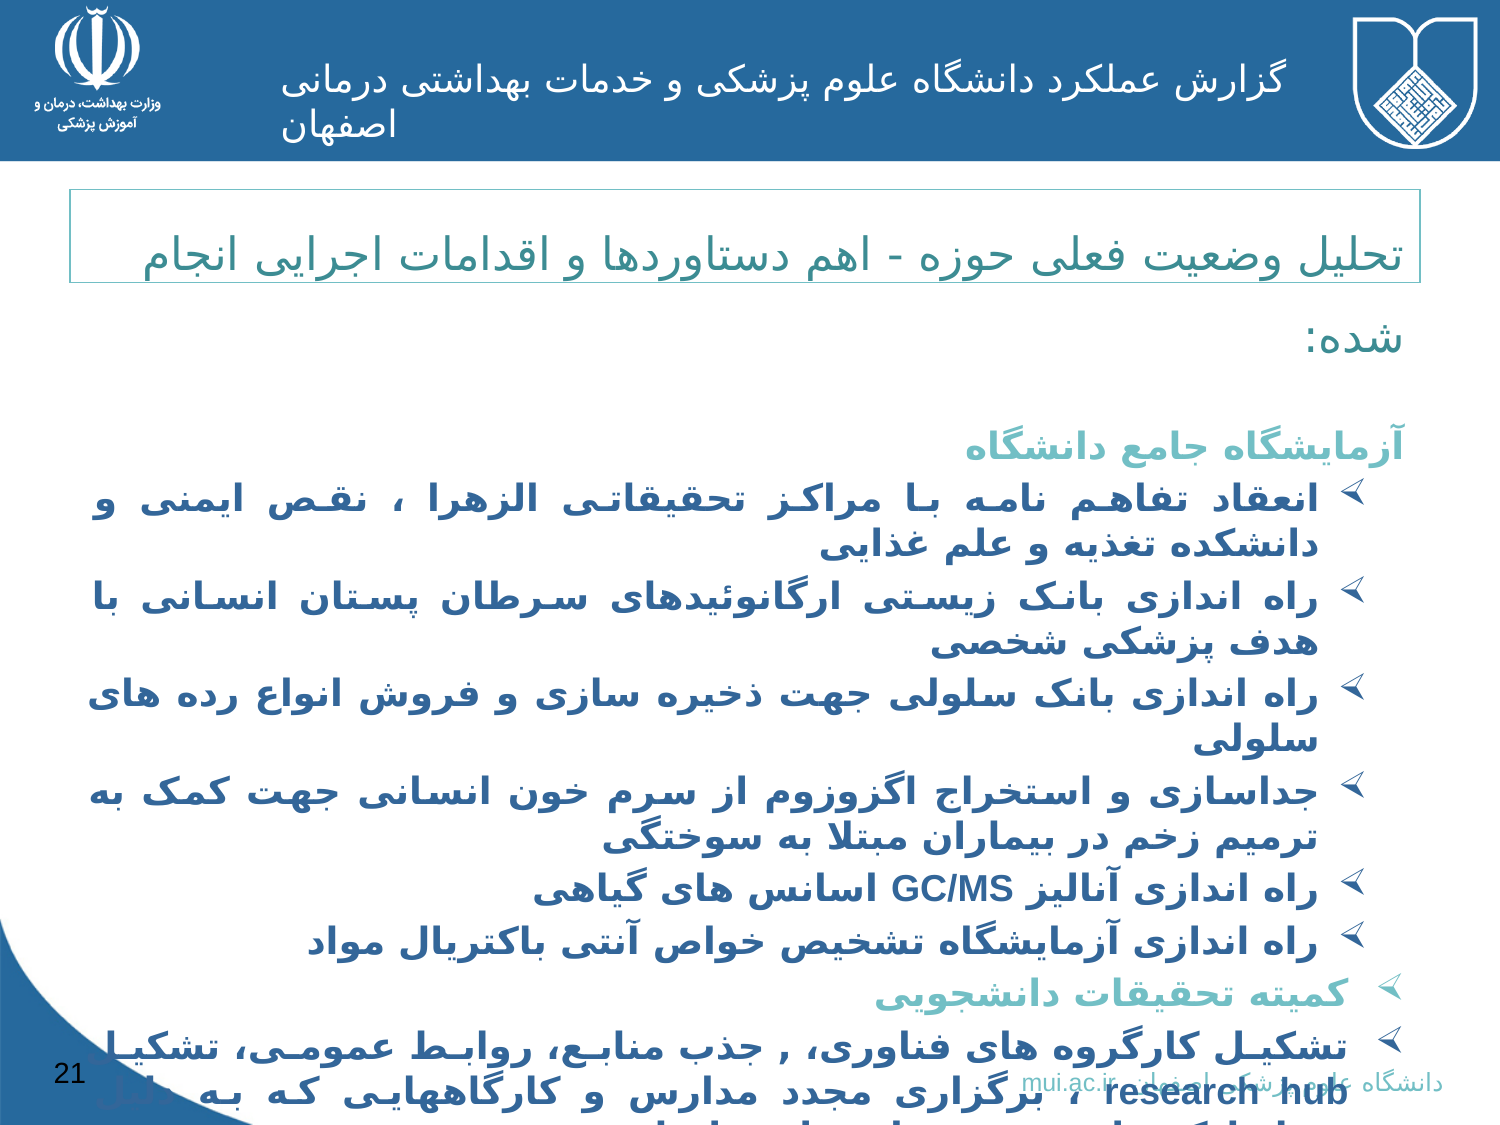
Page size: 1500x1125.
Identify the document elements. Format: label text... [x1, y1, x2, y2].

text_box تحلیل وضعیت فعلی حوزه - اهم دستاوردها و اقدامات اجرایی انجام شده: آزمایشگاه جامع دانشگاه انعقاد تفاهم نامه با مراکز تحقیقاتی الزهرا ، نقص ایمنی و دانشکده تغذیه و علم غذایی راه اندازی بانک زیستی ارگانوئیدهای سرطان پستان انسانی با هدف پزشکی شخصی راه اندازی بانک سلولی جهت ذخیره سازی و فروش انواع رده های سلولی جداسازی و استخراج اگزوزوم از سرم خون انسانی جهت کمک به ترمیم زخم در بیماران مبتلا به سوختگی راه اندازی آنالیز GC/MS اسانس های گیاهی راه اندازی آزمایشگاه تشخیص خواص آنتی باکتریال مواد کمیته تحقیقات دانشجویی تشکیل کارگروه های فناوری، , جذب منابع، روابط عمومی، تشکیل research hub ، برگزاری مجدد مدارس و کارگاههایی که به دلیل شرایط کرونا متوقف و یا به تاخیر افتاده بودند، بازنگری شیوه نامه 1400 و ارائه پیشنهاد اصلاحی [69, 189, 1420, 283]
picture [0, 0, 1500, 1125]
slide_number 21 [16, 1046, 124, 1125]
text_box [69, 314, 1420, 1047]
